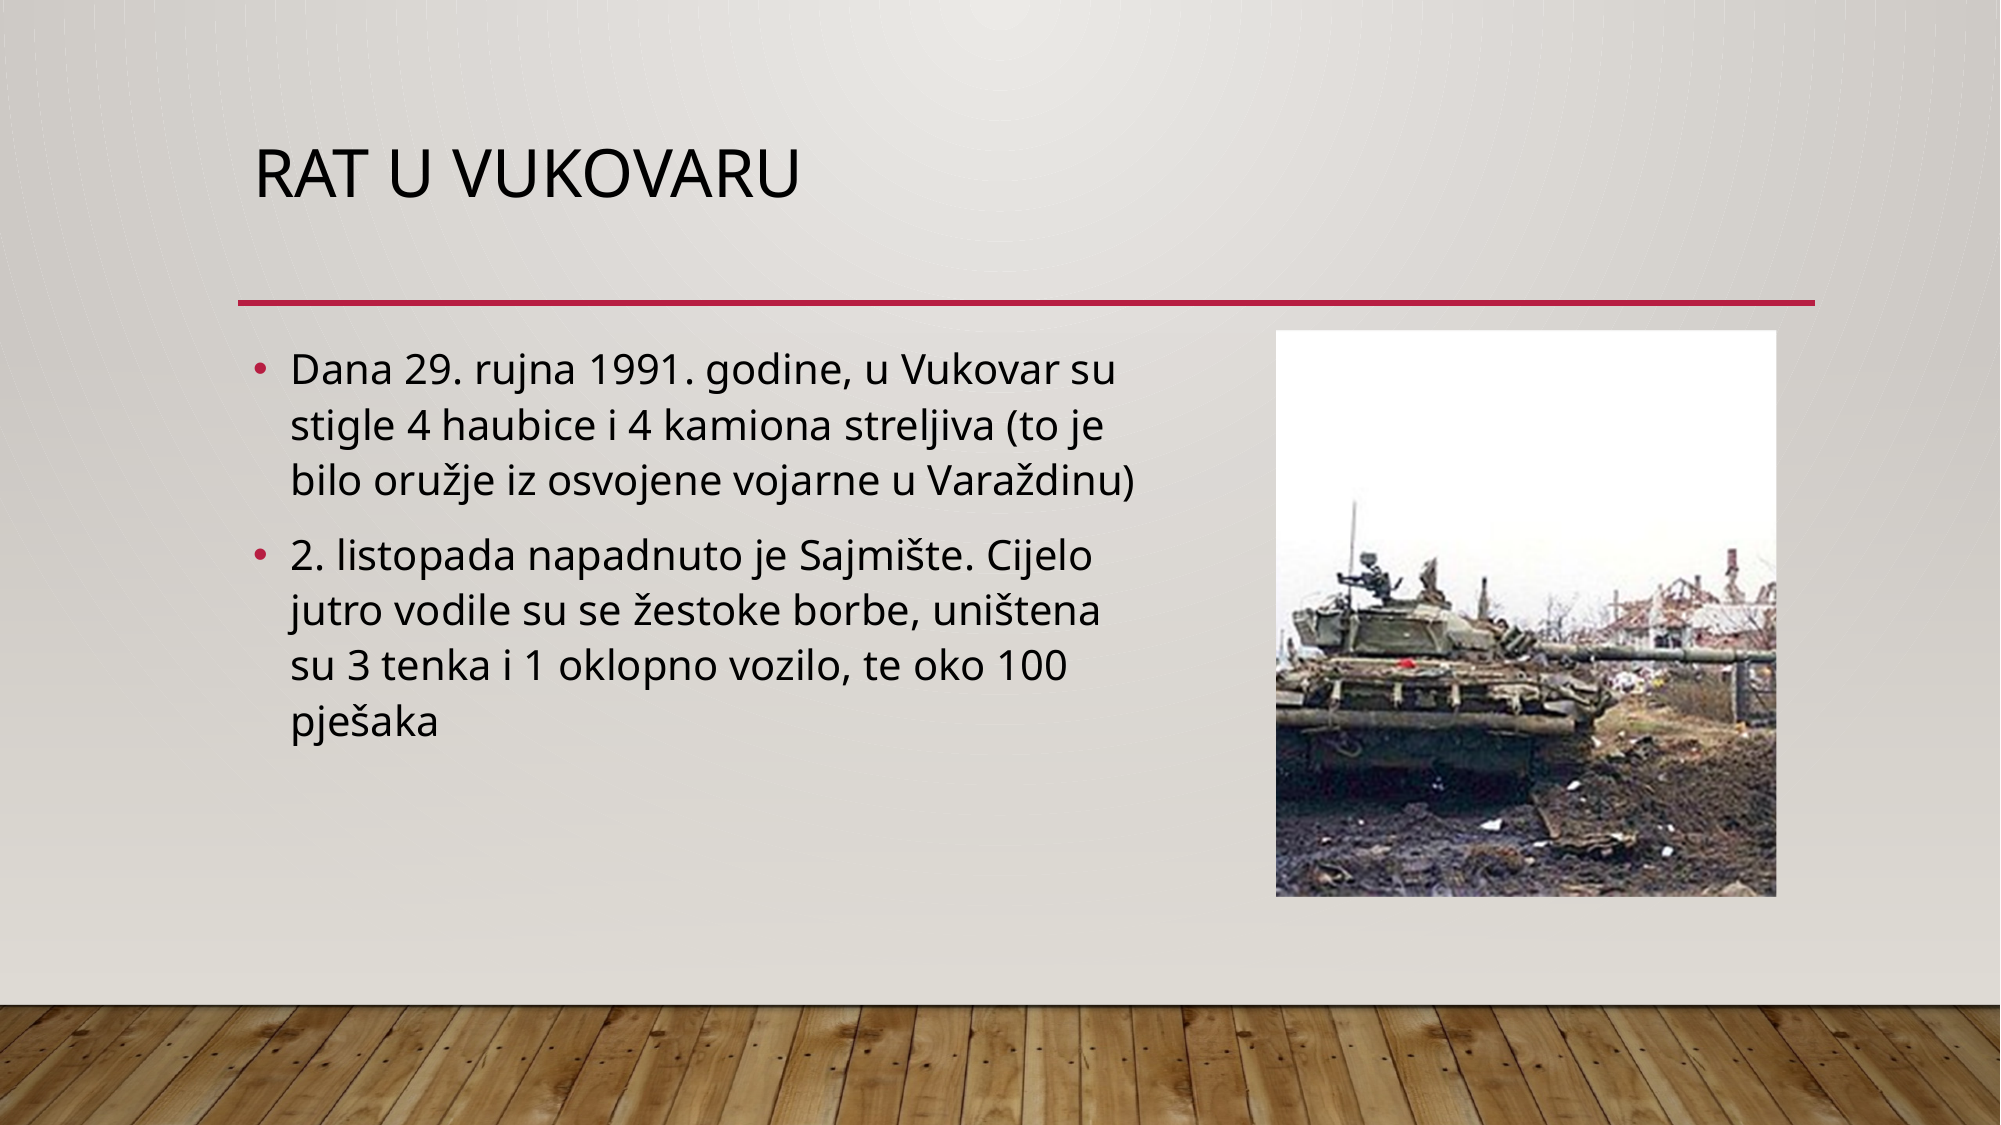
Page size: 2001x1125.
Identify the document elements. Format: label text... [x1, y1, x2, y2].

picture [1275, 330, 1777, 897]
title RAT U VUKOVARU [238, 131, 1814, 305]
list Dana 29. rujna 1991. godine, u Vukovar su stigle 4 haubice i 4 kamiona streljiva (to je bilo oružje iz osvojene vojarne u Varaždinu) 2. listopada napadnuto je Sajmište. Cijelo jutro vodile su se žestoke borbe, uništena su 3 tenka i 1 oklopno vozilo, te oko 100 pješaka [238, 330, 1161, 897]
picture [0, 1005, 2000, 1125]
